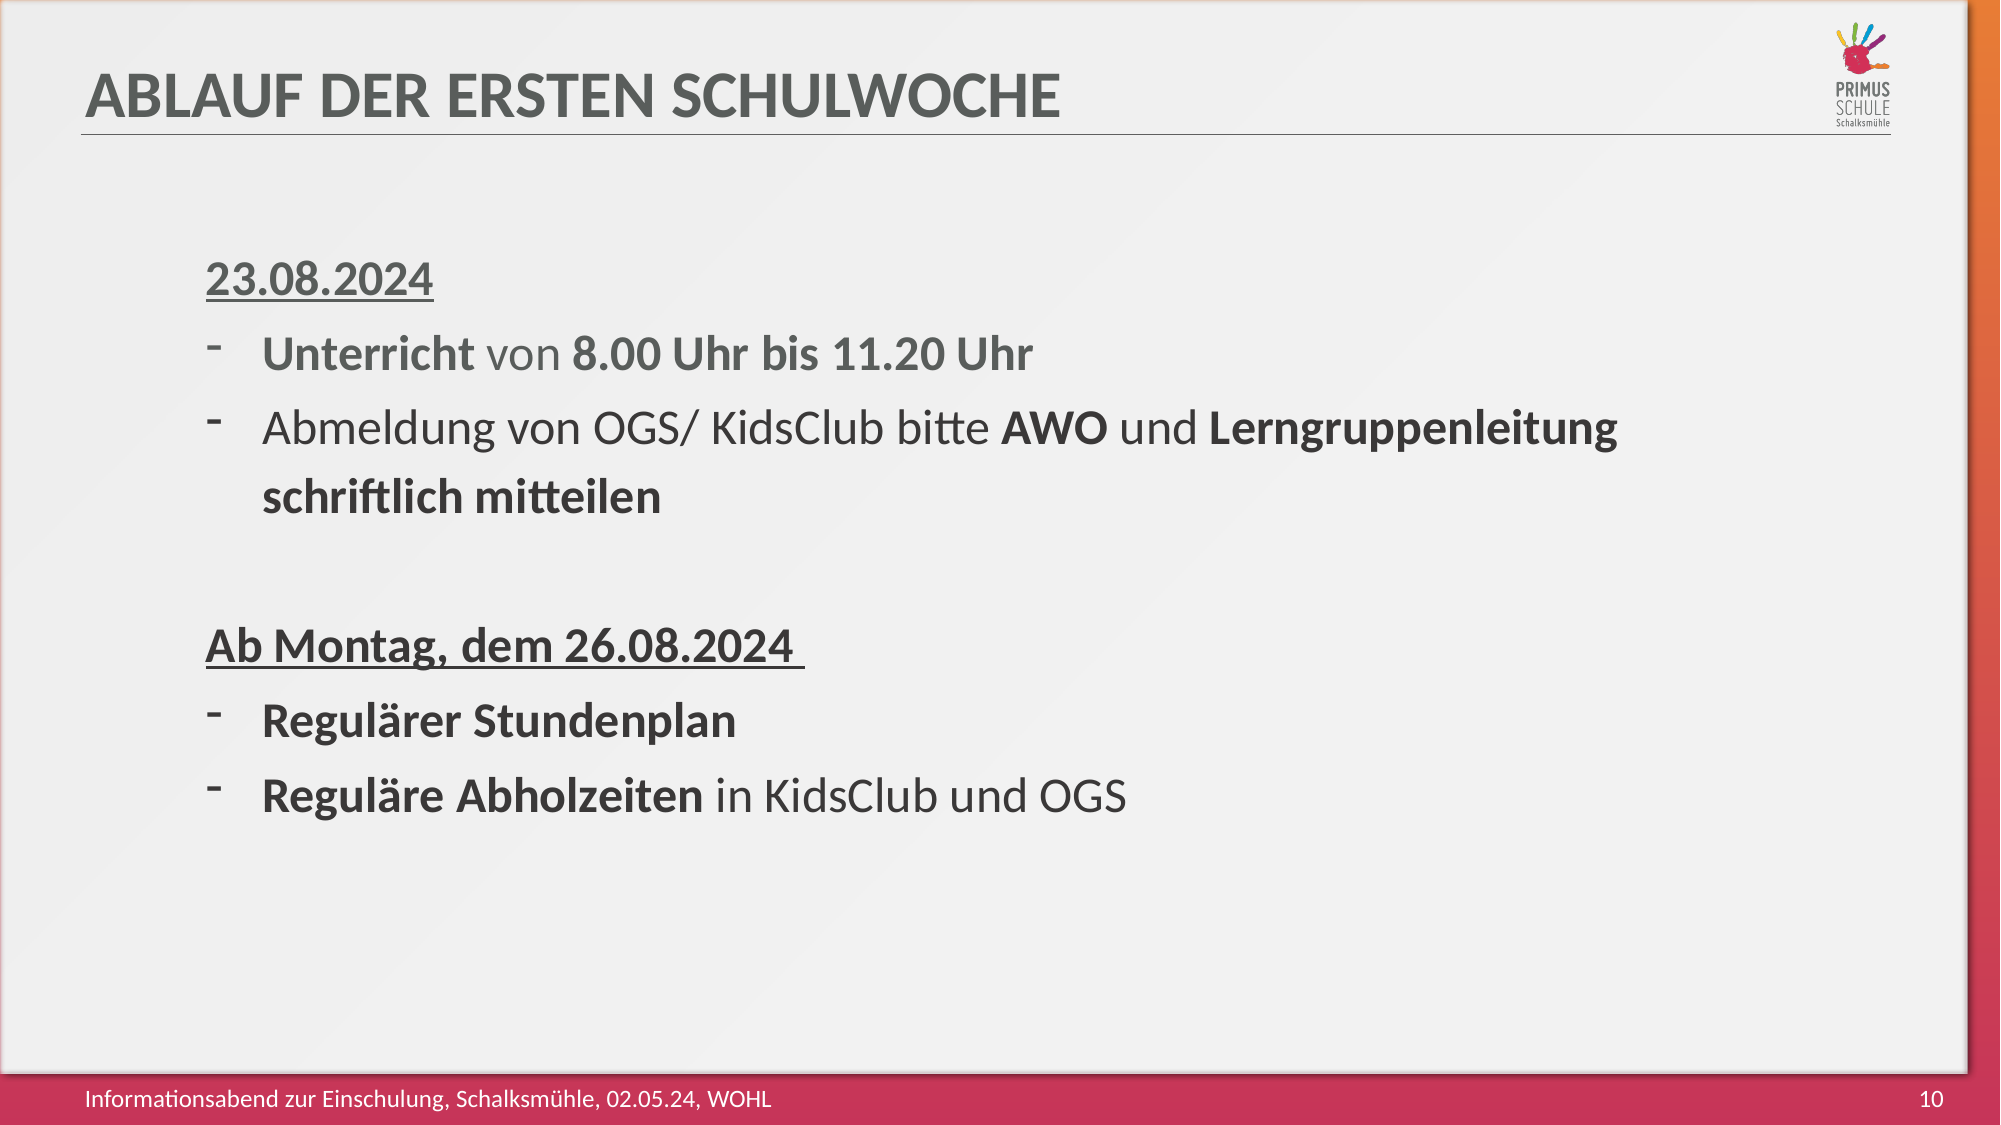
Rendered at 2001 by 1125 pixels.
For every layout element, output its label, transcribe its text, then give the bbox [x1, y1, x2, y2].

footer Informationsabend zur Einschulung, Schalksmühle, 02.05.24, WOHL [79, 1070, 1212, 1125]
picture [1818, 18, 1908, 131]
title Ablauf der ersten Schulwoche [79, 26, 1760, 132]
slide_number 10 [1865, 1070, 1950, 1125]
list 23.08.2024 Unterricht von 8.00 Uhr bis 11.20 Uhr Abmeldung von OGS/ KidsClub bitte AWO und Lerngruppenleitung schriftlich mitteilen Ab Montag, dem 26.08.2024 Regulärer Stundenplan Reguläre Abholzeiten in KidsClub und OGS [200, 231, 1708, 937]
